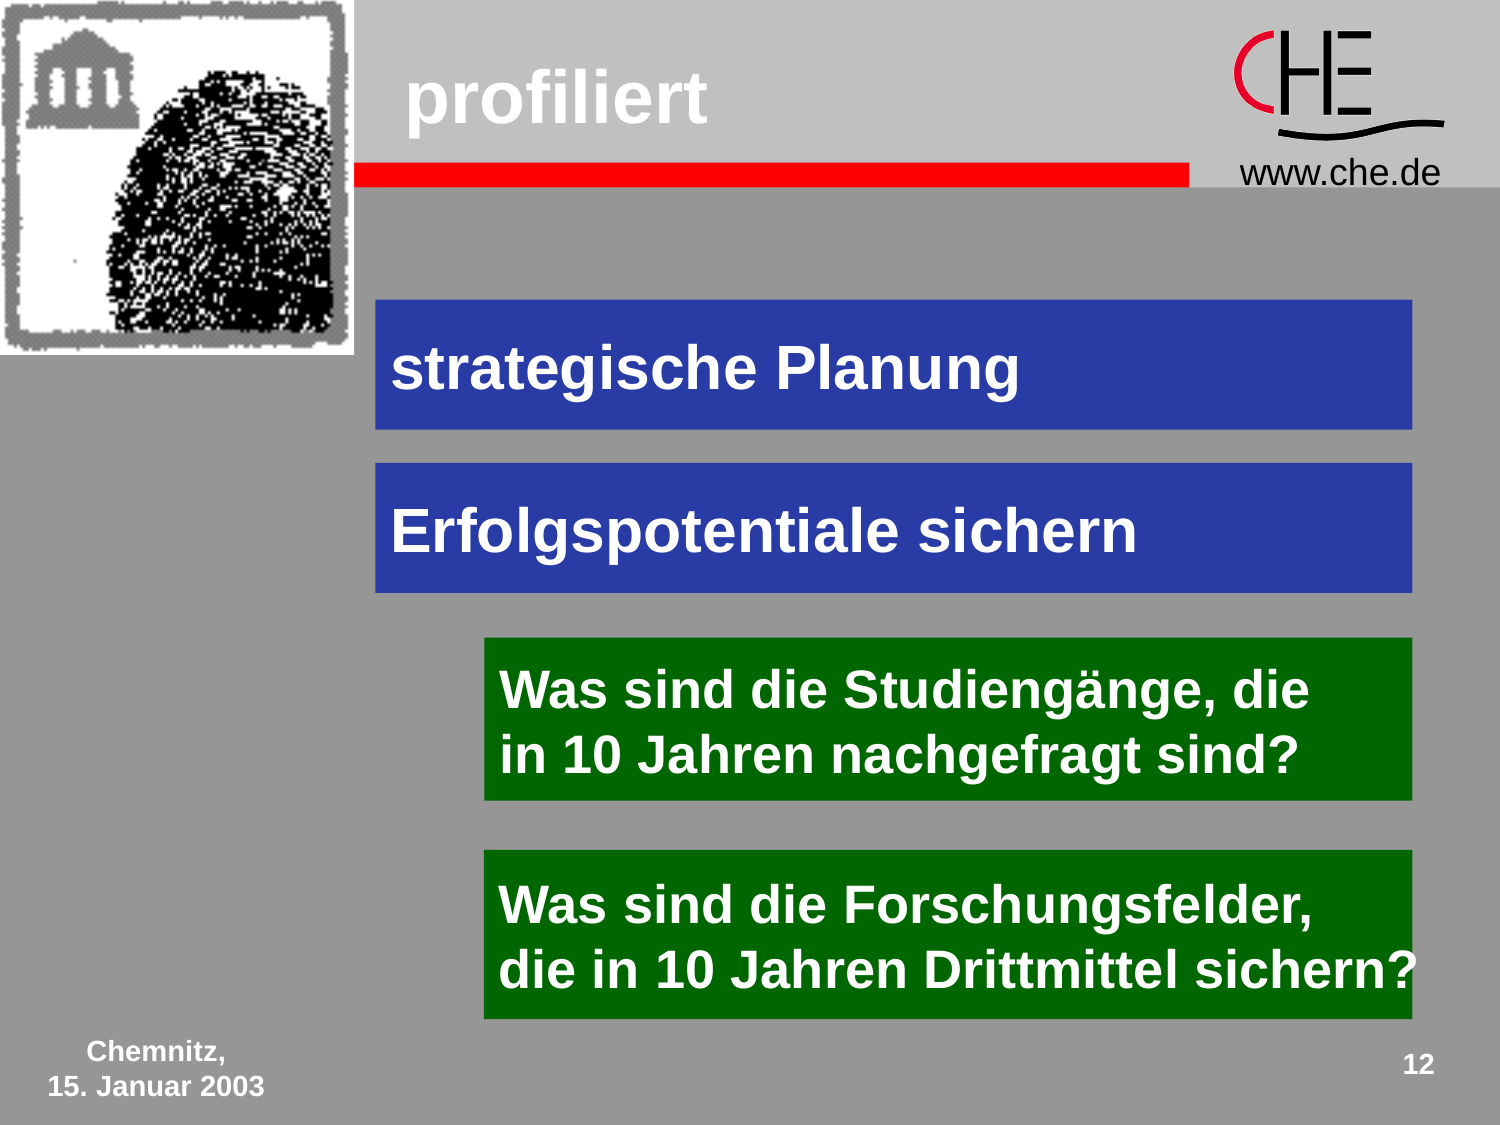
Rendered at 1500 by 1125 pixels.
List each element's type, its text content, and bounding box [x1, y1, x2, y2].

text_box Was sind die Forschungsfelder, die in 10 Jahren Drittmittel sichern? [483, 849, 1413, 1020]
title profiliert [389, 37, 1252, 150]
picture [1233, 27, 1446, 143]
slide_number 12 [1362, 1037, 1450, 1100]
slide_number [0, 1025, 313, 1100]
text_box Erfolgspotentiale sichern [375, 462, 1413, 593]
text_box [1262, 24, 1475, 100]
text_box strategische Planung [375, 299, 1413, 430]
text_box Was sind die Studiengänge, die in 10 Jahren nachgefragt sind? [484, 637, 1413, 801]
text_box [0, 0, 355, 355]
